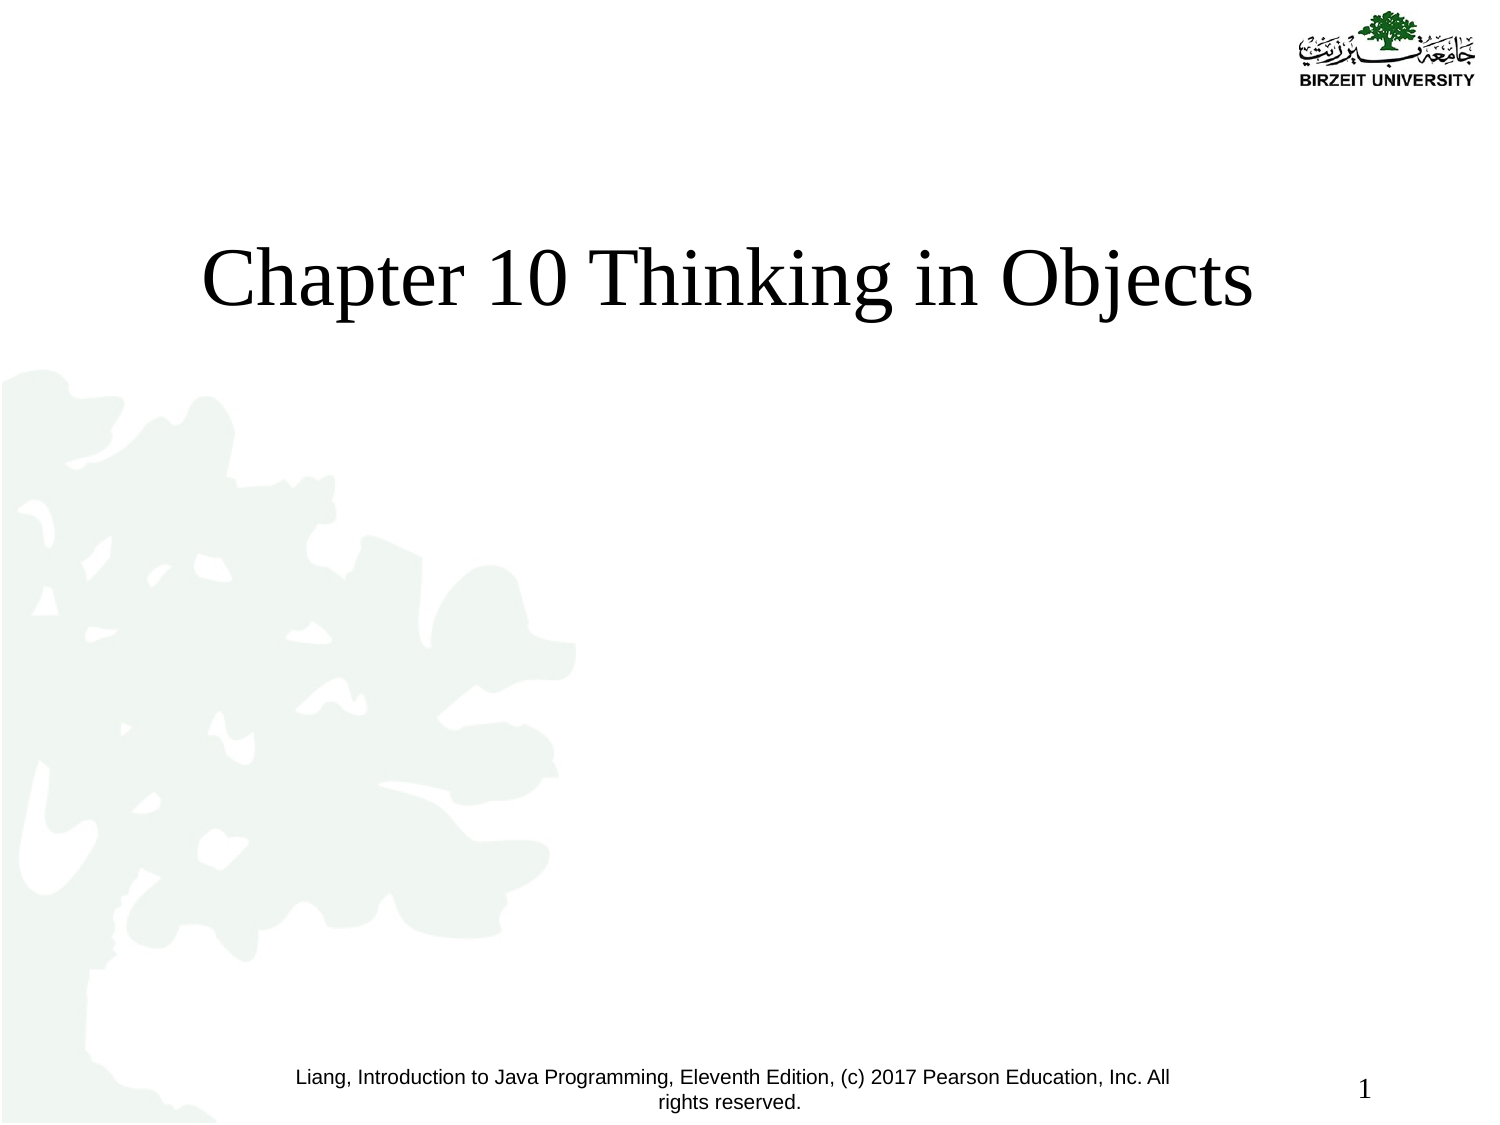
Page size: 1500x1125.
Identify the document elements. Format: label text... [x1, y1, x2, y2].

slide_number 1 [1074, 1049, 1388, 1125]
picture [1299, 11, 1475, 86]
title Chapter 10 Thinking in Objects [82, 215, 1375, 320]
title Chapter 10 Thinking in Objects [82, 321, 1375, 329]
